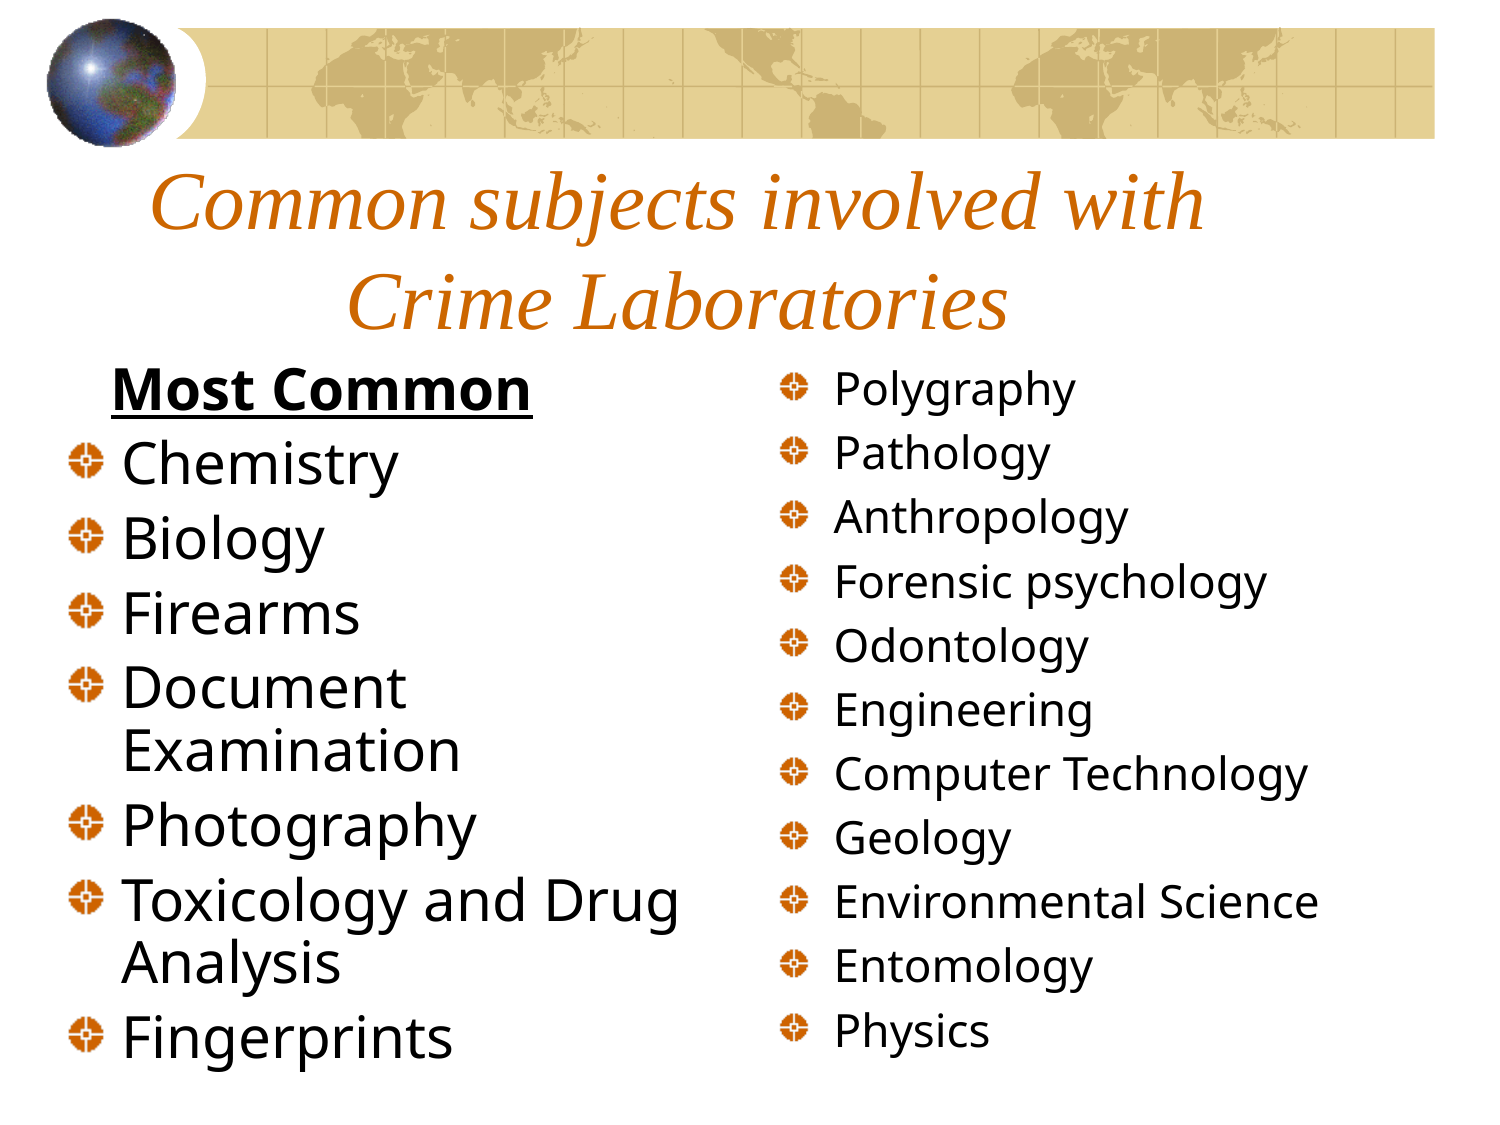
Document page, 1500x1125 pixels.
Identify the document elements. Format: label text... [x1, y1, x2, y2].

picture [65, 878, 106, 919]
picture [777, 499, 810, 532]
list Polygraphy Pathology Anthropology Forensic psychology Odontology Engineering Computer Technology Geology Environmental Science Entomology Physics [762, 352, 1388, 1125]
picture [777, 563, 810, 596]
picture [777, 948, 810, 981]
picture [777, 756, 810, 789]
list Most Common Chemistry Biology Firearms Document Examination Photography Toxicology and Drug Analysis Fingerprints [49, 352, 762, 1076]
title Common subjects involved with Crime Laboratories [40, 152, 1316, 341]
picture [65, 591, 106, 633]
picture [777, 371, 810, 404]
picture [65, 516, 106, 558]
picture [777, 691, 810, 724]
picture [42, 14, 190, 151]
picture [777, 884, 810, 917]
picture [65, 803, 106, 845]
picture [777, 627, 810, 660]
picture [65, 441, 106, 483]
picture [777, 1012, 810, 1045]
picture [65, 1015, 106, 1057]
picture [777, 820, 810, 853]
picture [777, 435, 810, 468]
picture [65, 665, 106, 707]
